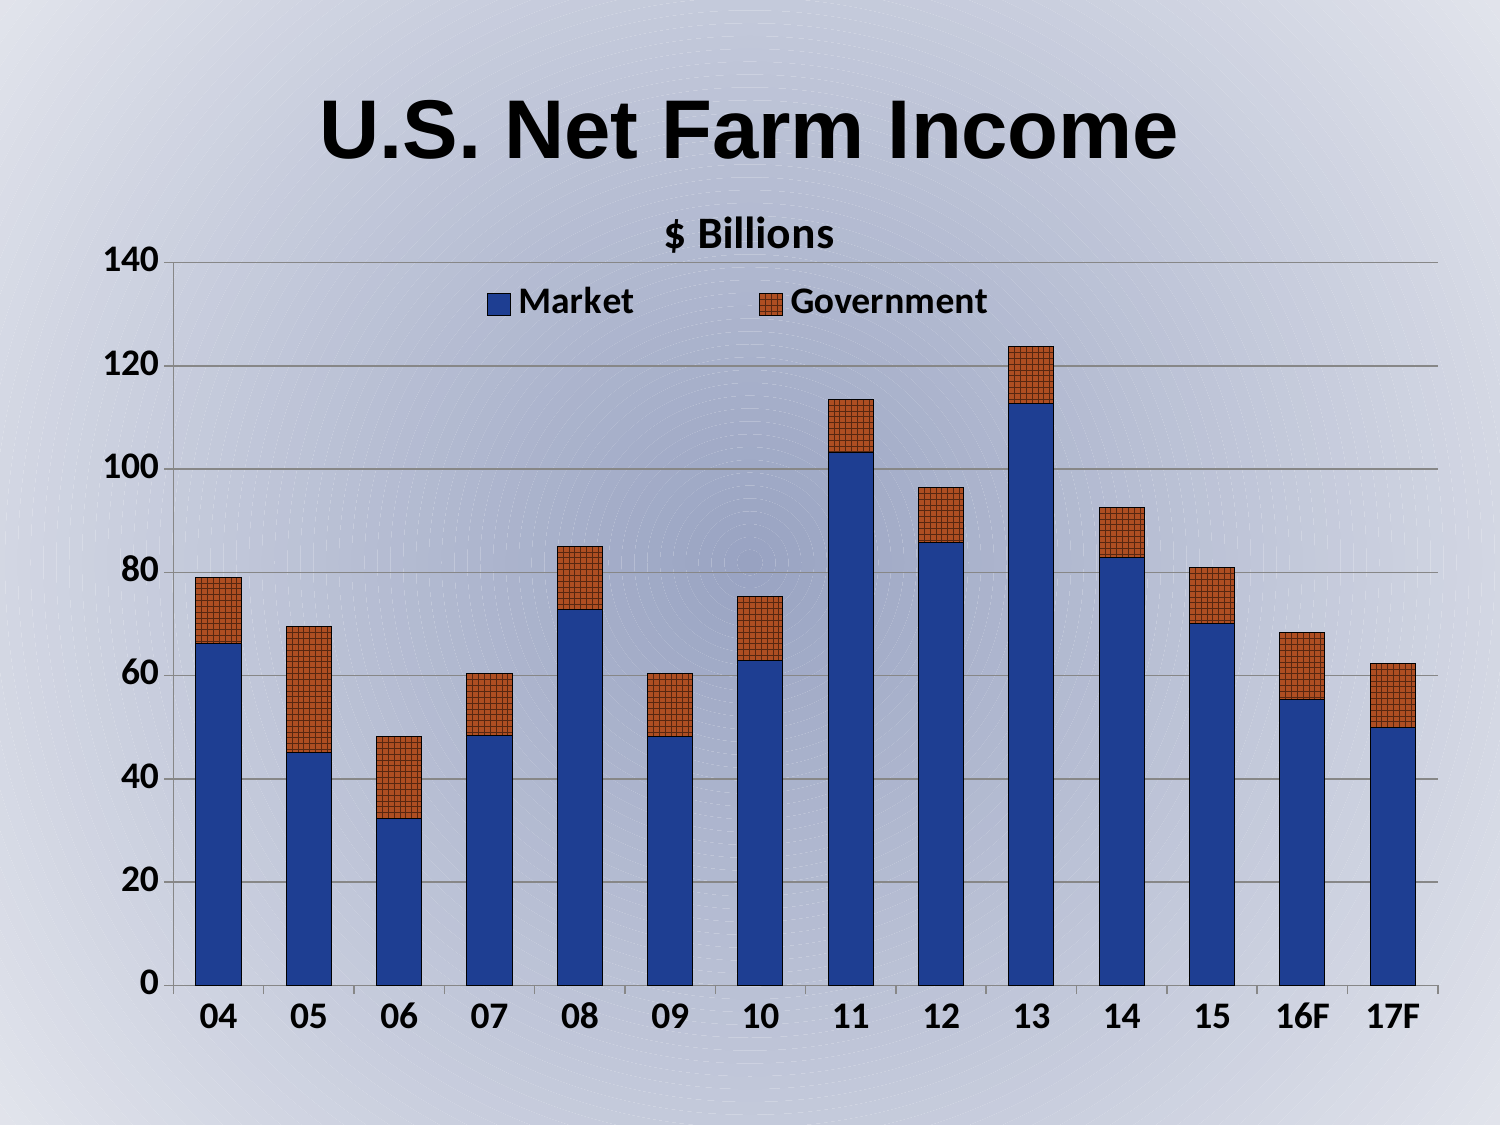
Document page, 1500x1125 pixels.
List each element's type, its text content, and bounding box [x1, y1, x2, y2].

chart [37, 174, 1461, 1075]
text_box U.S. Net Farm Income [37, 49, 1462, 175]
